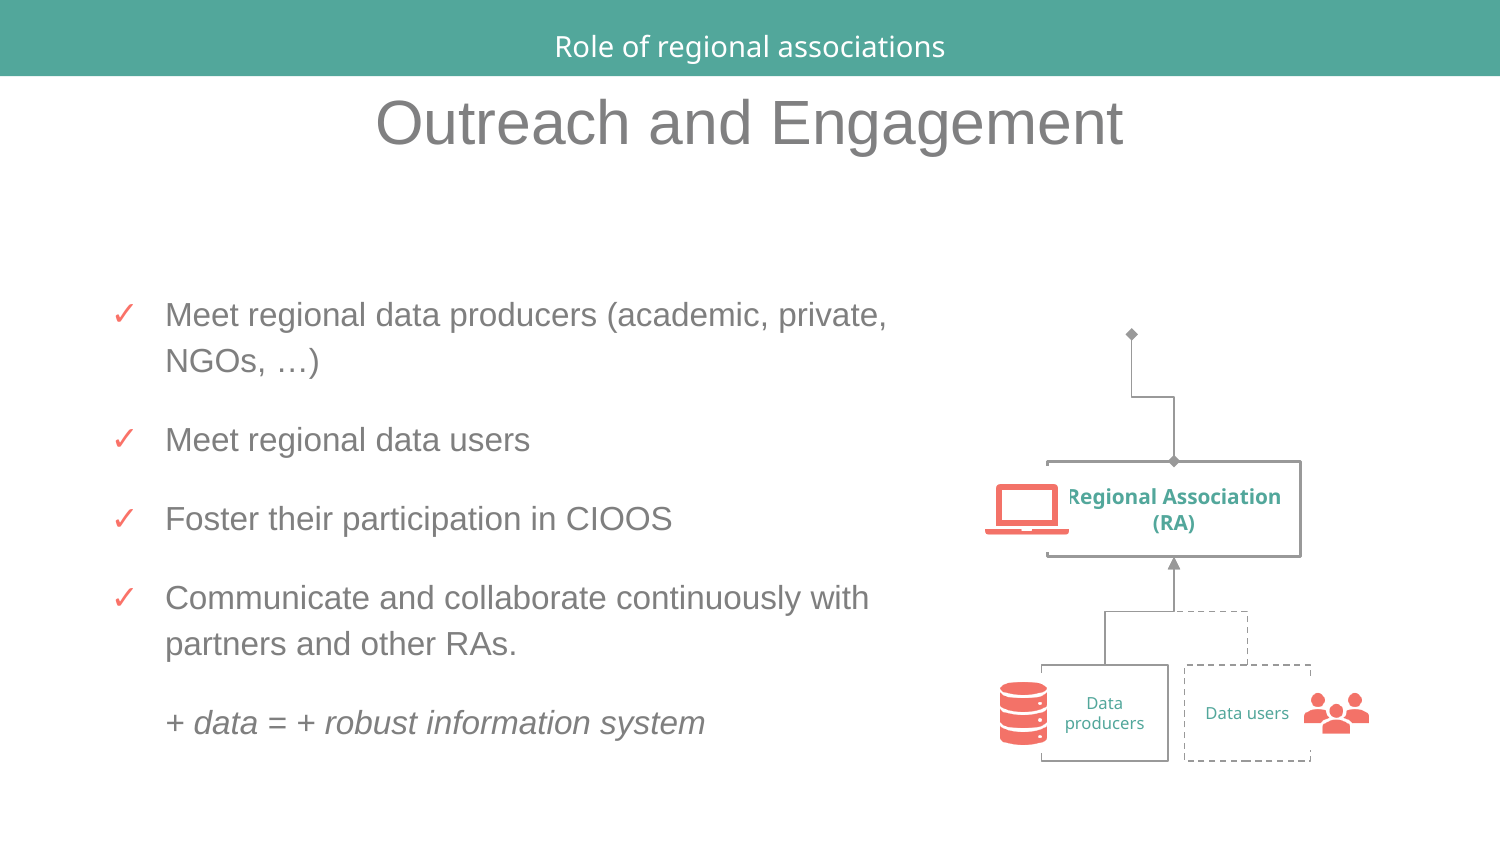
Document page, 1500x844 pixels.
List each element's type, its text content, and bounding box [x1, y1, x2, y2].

subtitle Role of regional associations [443, 7, 1057, 97]
list Meet regional data producers (academic, private, NGOs, …) Meet regional data users Foster their participation in CIOOS Communicate and collaborate continuously with partners and other RAs. + data = + robust information system [75, 271, 939, 578]
title Outreach and Engagement [153, 67, 1347, 200]
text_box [983, 334, 1373, 762]
